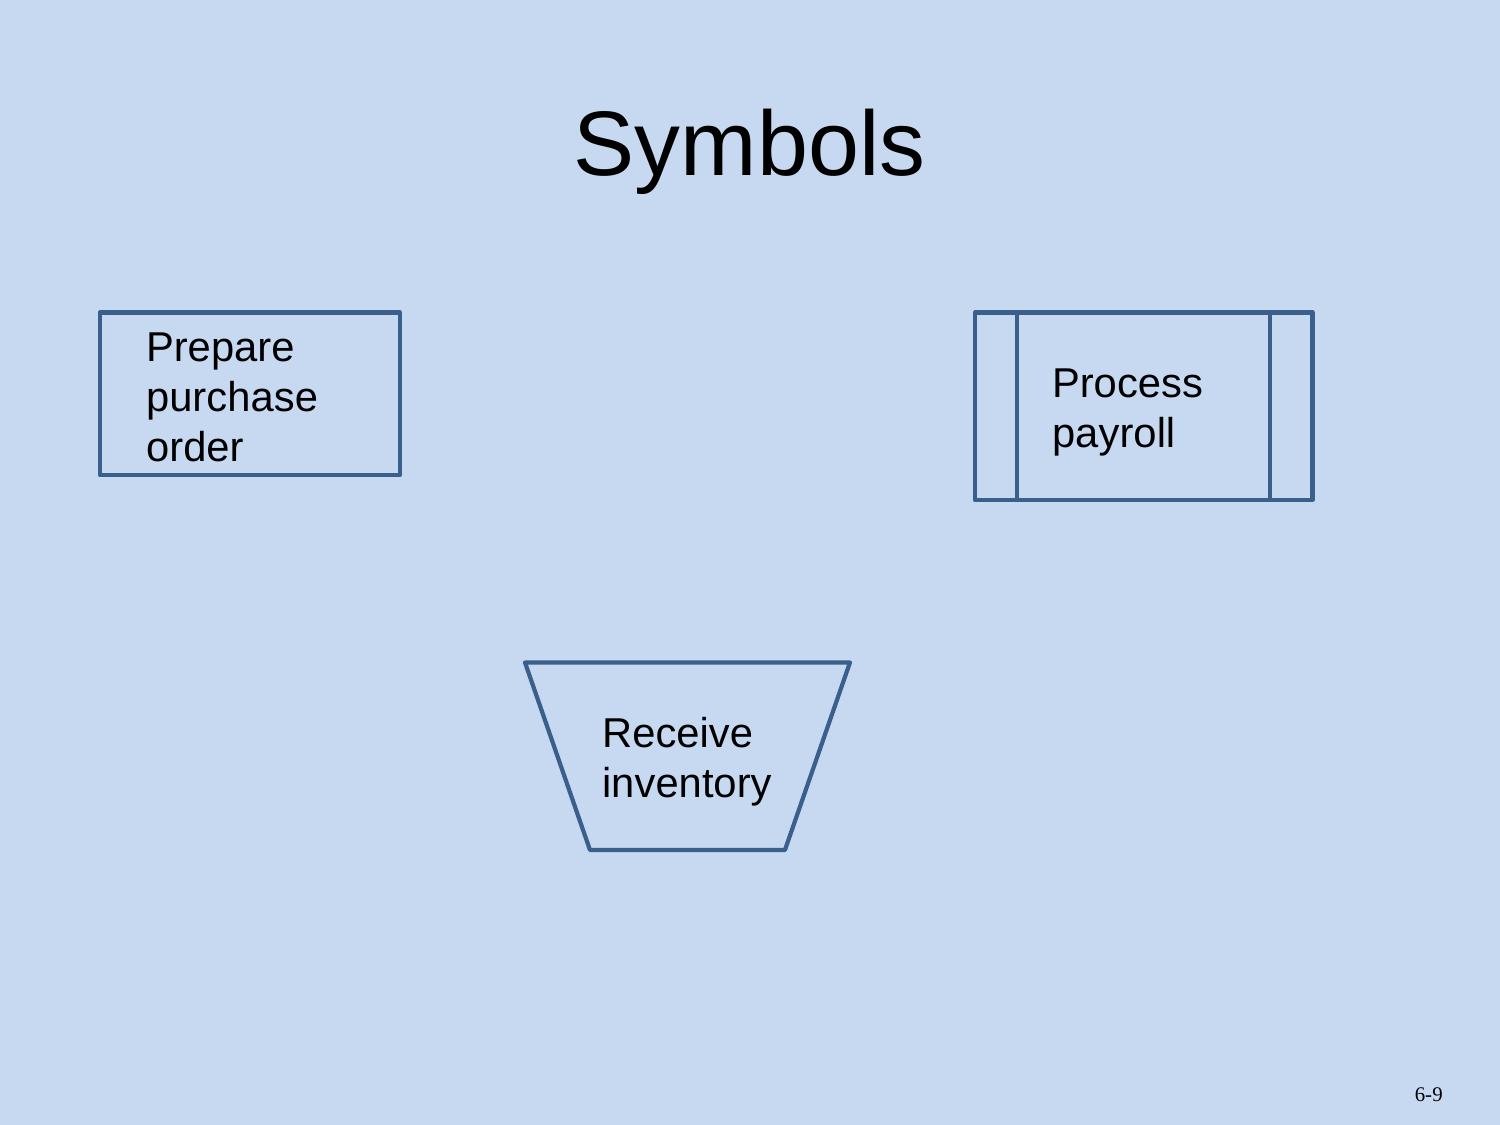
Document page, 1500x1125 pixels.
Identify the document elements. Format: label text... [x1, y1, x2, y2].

title Symbols [75, 45, 1425, 233]
text_box [98, 310, 402, 477]
text_box [973, 310, 1315, 502]
text_box Prepare purchase order [131, 312, 369, 478]
text_box [523, 660, 852, 853]
text_box Receive inventory [587, 698, 825, 813]
text_box Process payroll [1037, 348, 1275, 463]
